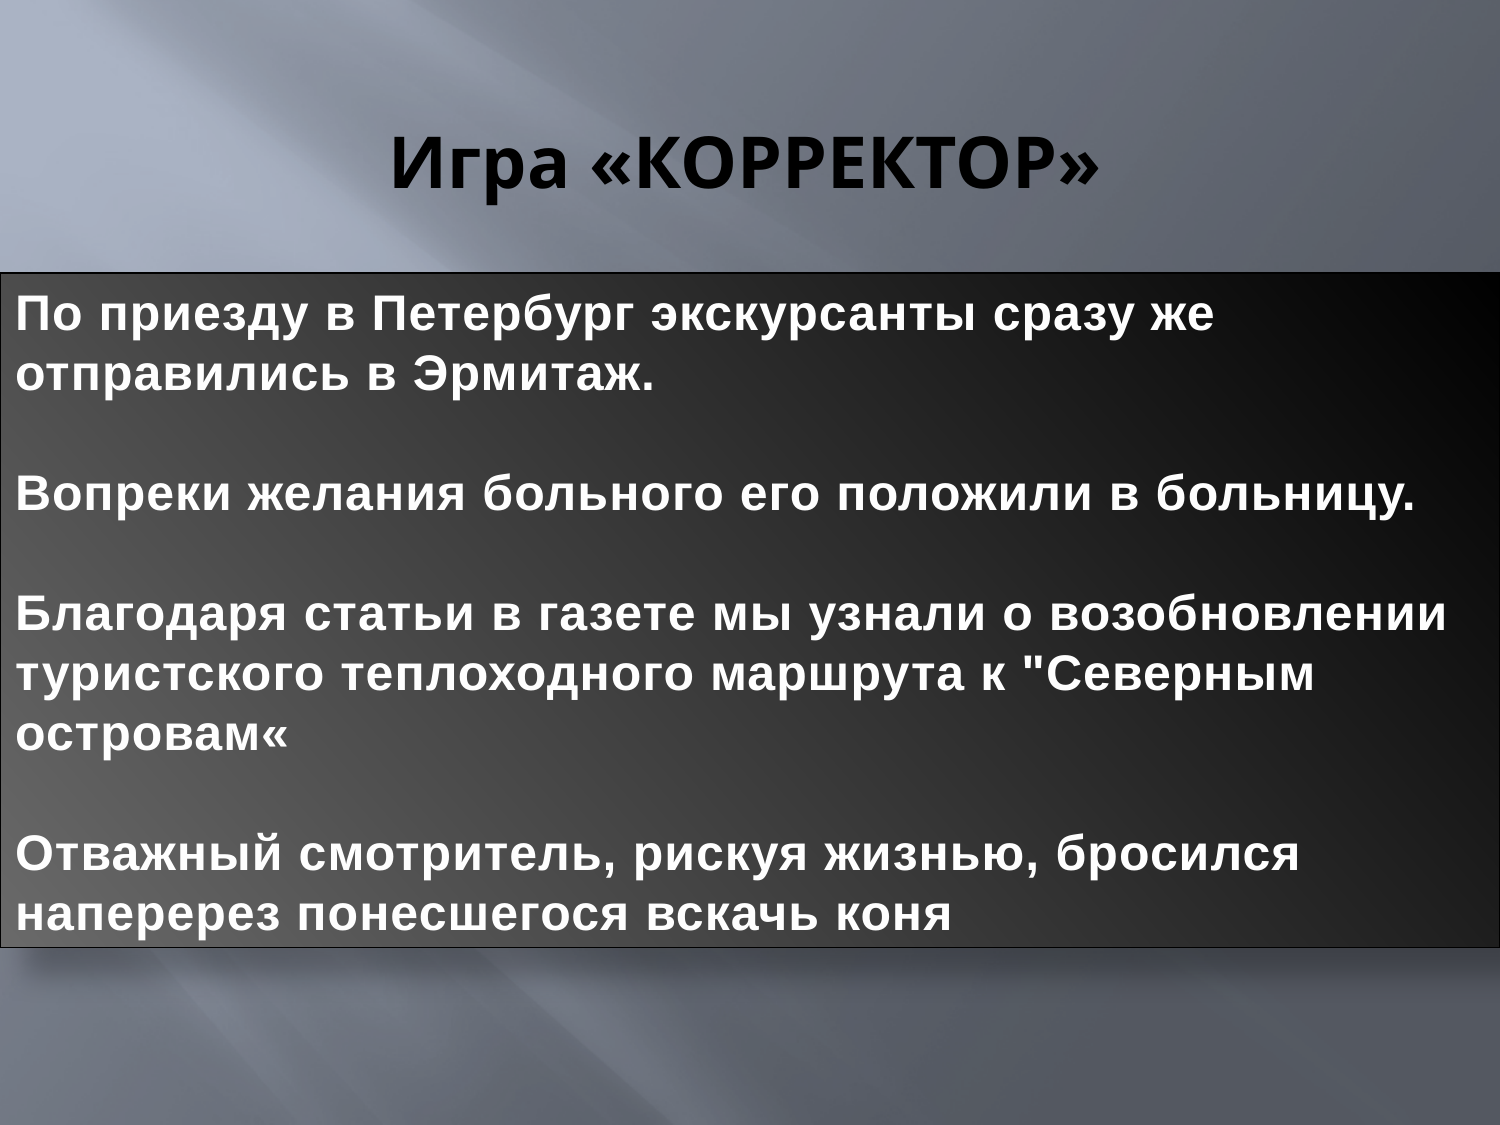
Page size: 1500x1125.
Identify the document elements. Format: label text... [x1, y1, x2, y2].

text_box По приезду в Петербург экскурсанты сразу же отправились в Эрмитаж. Вопреки желания больного его положили в больницу. Благодаря статьи в газете мы узнали о возобновлении туристского теплоходного маршрута к "Северным островам« Отважный смотритель, рискуя жизнью, бросился наперерез понесшегося вскачь коня [0, 272, 1500, 948]
title Игра «КОРРЕКТОР» [70, 23, 1421, 211]
